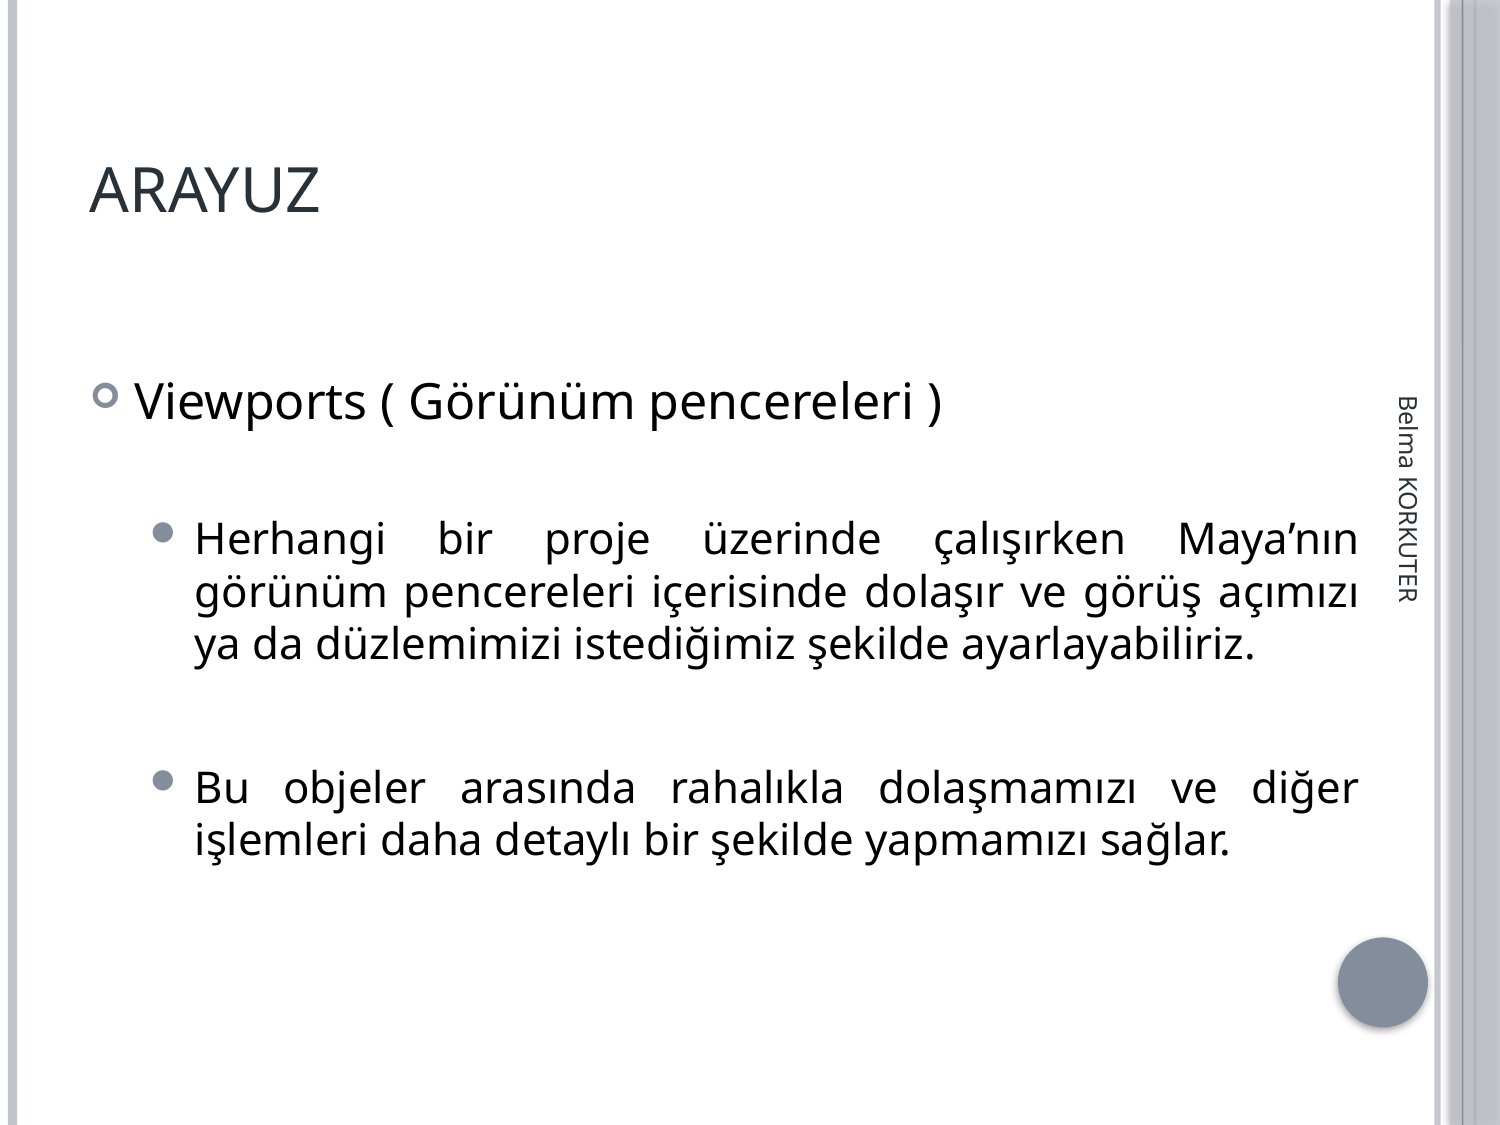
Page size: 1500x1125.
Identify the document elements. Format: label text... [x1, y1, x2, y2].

footer Belma KORKUTER [1379, 380, 1440, 906]
title ARAYUZ [75, 45, 1300, 233]
list Viewports ( Görünüm pencereleri ) Herhangi bir proje üzerinde çalışırken Maya’nın görünüm pencereleri içerisinde dolaşır ve görüş açımızı ya da düzlemimizi istediğimiz şekilde ayarlayabiliriz. Bu objeler arasında rahalıkla dolaşmamızı ve diğer işlemleri daha detaylı bir şekilde yapmamızı sağlar. [75, 362, 1375, 913]
